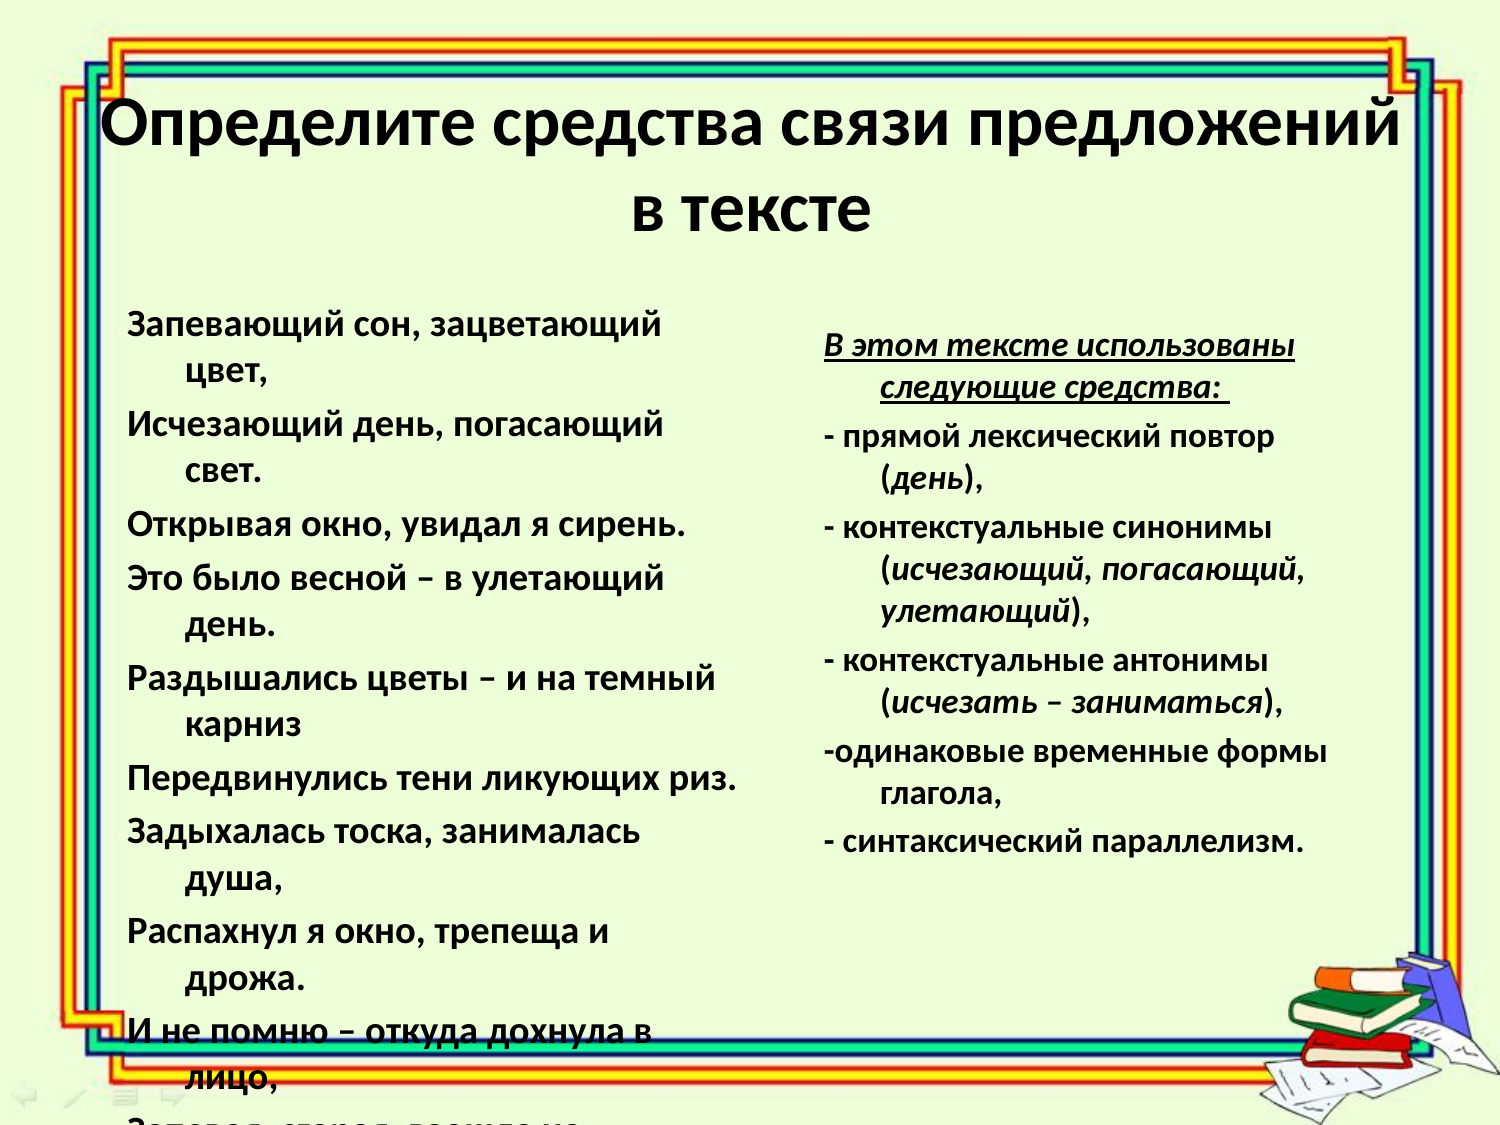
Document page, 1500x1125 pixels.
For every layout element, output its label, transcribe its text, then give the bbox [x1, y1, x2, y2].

picture [0, 0, 1500, 1125]
list Запевающий сон, зацветающий цвет, Исчезающий день, погасающий свет. Открывая окно, увидал я сирень. Это было весной – в улетающий день. Раздышались цветы – и на темный карниз Передвинулись тени ликующих риз. Задыхалась тоска, занималась душа, Распахнул я окно, трепеща и дрожа. И не помню – откуда дохнула в лицо, Запевая, сгорая, взошла на крыльцо. (А. Блок) [112, 290, 762, 1125]
title Определите средства связи предложений в тексте [76, 66, 1427, 254]
list В этом тексте использованы следующие средства: - прямой лексический повтор (день), - контекстуальные синонимы (исчезающий, погасающий, улетающий), - контекстуальные антонимы (исчезать – заниматься), -одинаковые временные формы глагола, - синтаксический параллелизм. [809, 314, 1399, 870]
